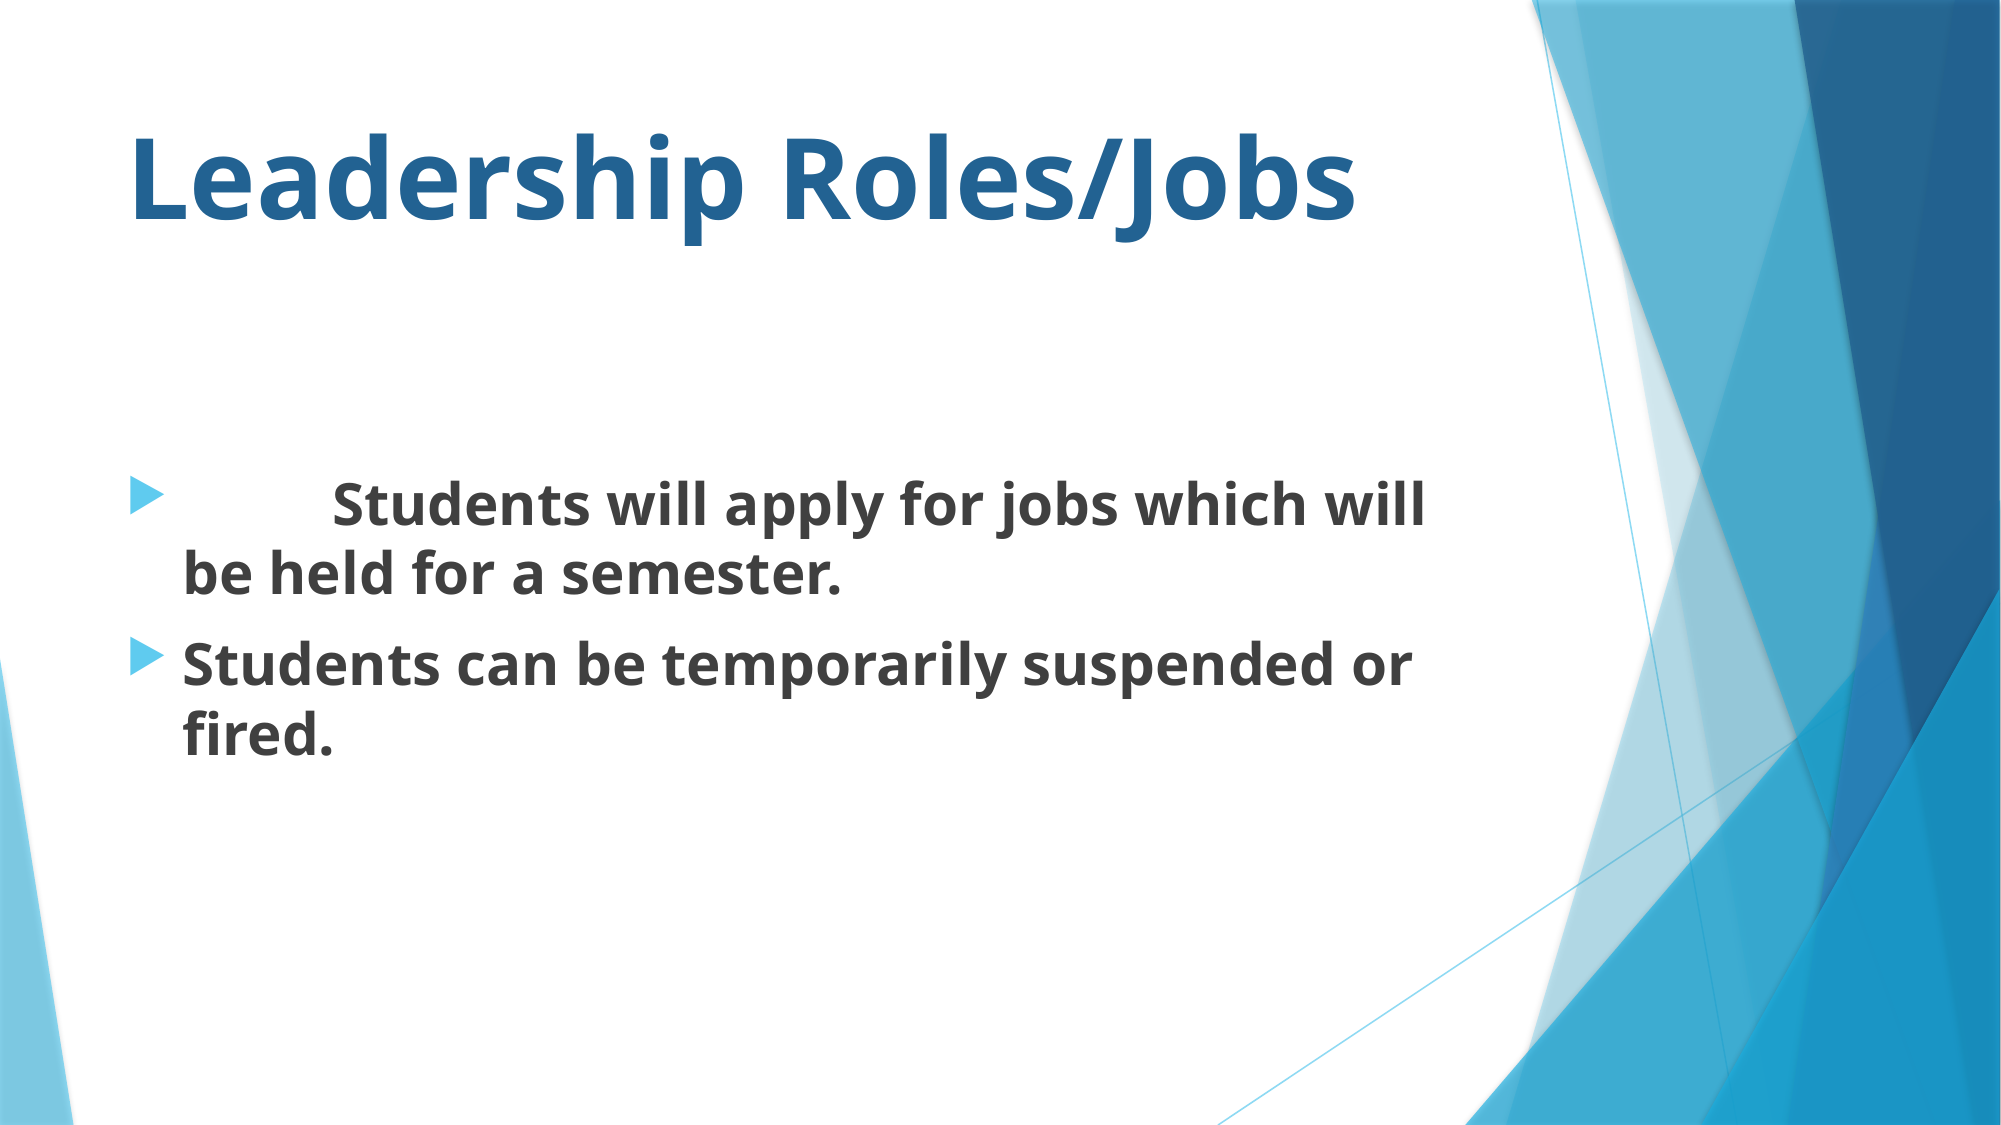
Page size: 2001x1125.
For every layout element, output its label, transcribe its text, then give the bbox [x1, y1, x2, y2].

list Students will apply for jobs which will be held for a semester. Students can be temporarily suspended or fired. [111, 459, 1522, 991]
title Leadership Roles/Jobs [111, 99, 1522, 363]
